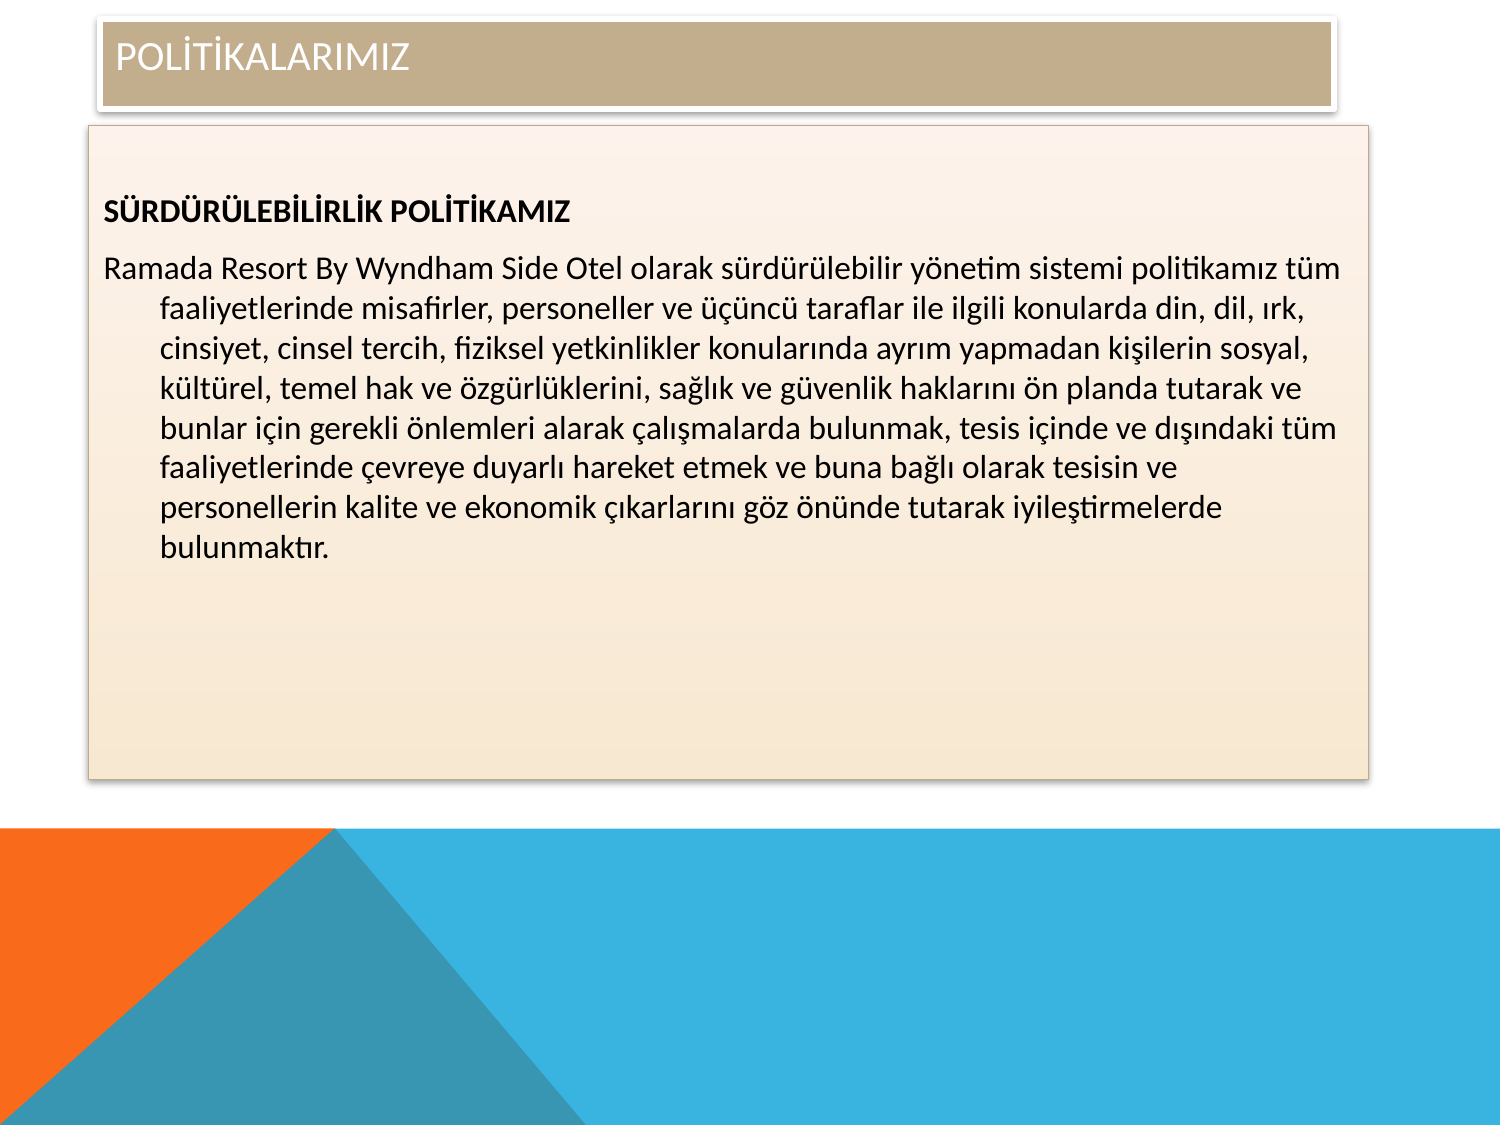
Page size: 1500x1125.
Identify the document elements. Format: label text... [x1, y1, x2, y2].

list SÜRDÜRÜLEBİLİRLİK POLİTİKAMIZ Ramada Resort By Wyndham Side Otel olarak sürdürülebilir yönetim sistemi politikamız tüm faaliyetlerinde misafirler, personeller ve üçüncü taraflar ile ilgili konularda din, dil, ırk, cinsiyet, cinsel tercih, fiziksel yetkinlikler konularında ayrım yapmadan kişilerin sosyal, kültürel, temel hak ve özgürlüklerini, sağlık ve güvenlik haklarını ön planda tutarak ve bunlar için gerekli önlemleri alarak çalışmalarda bulunmak, tesis içinde ve dışındaki tüm faaliyetlerinde çevreye duyarlı hareket etmek ve buna bağlı olarak tesisin ve personellerin kalite ve ekonomik çıkarlarını göz önünde tutarak iyileştirmelerde bulunmaktır. [88, 125, 1369, 780]
title polİtİkalarIMIZ [97, 16, 1337, 112]
